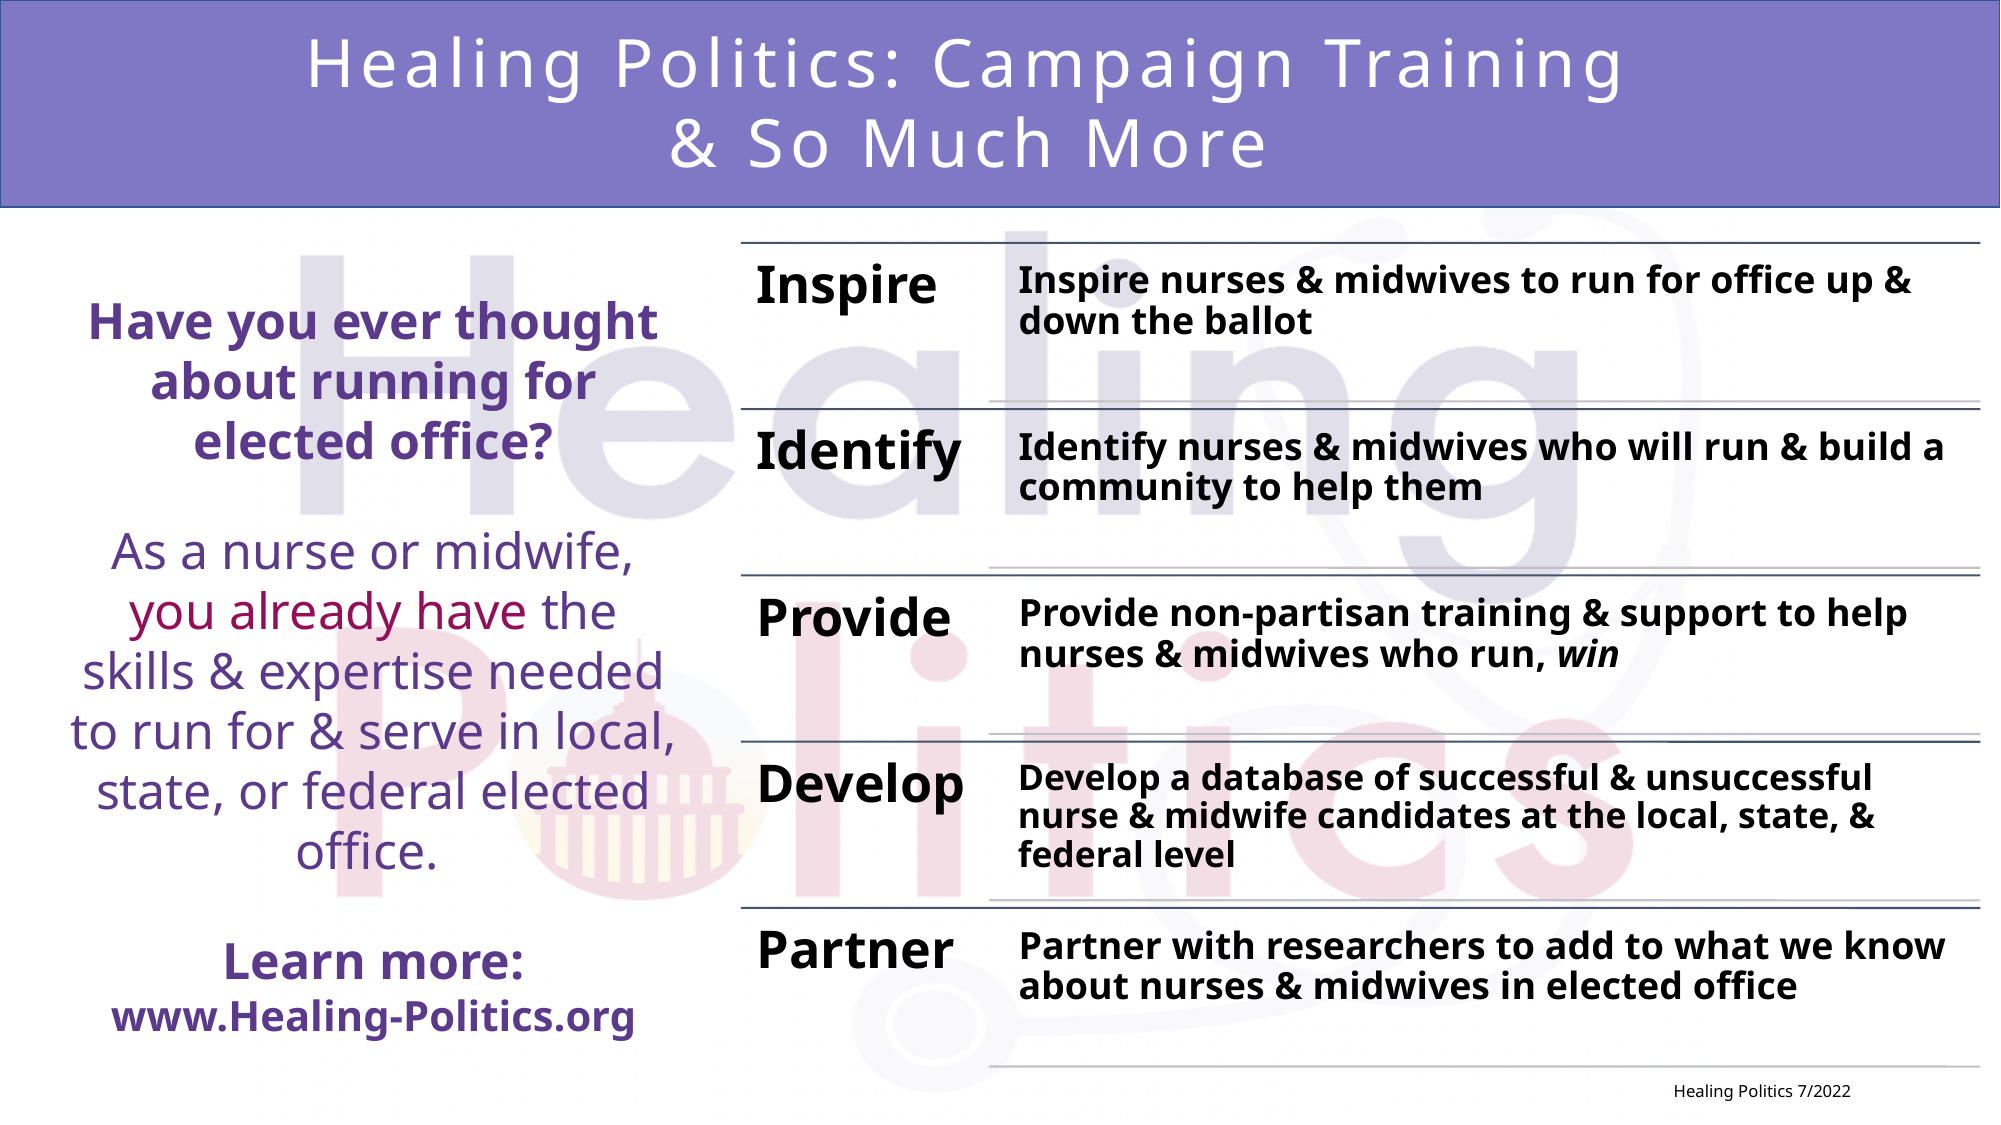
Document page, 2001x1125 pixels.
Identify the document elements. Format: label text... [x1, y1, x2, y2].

picture [251, 173, 1751, 1124]
text_box Healing Politics 7/2022 [1751, 1075, 1923, 1109]
text_box [0, 0, 2000, 208]
text_box Healing Politics: Campaign Training & So Much More [264, 12, 1672, 173]
text_box Have you ever thought about running for elected office? As a nurse or midwife, you already have the skills & expertise needed to run for & serve in local, state, or federal elected office. Learn more: www.Healing-Politics.org [55, 282, 251, 1098]
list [740, 242, 1981, 1075]
